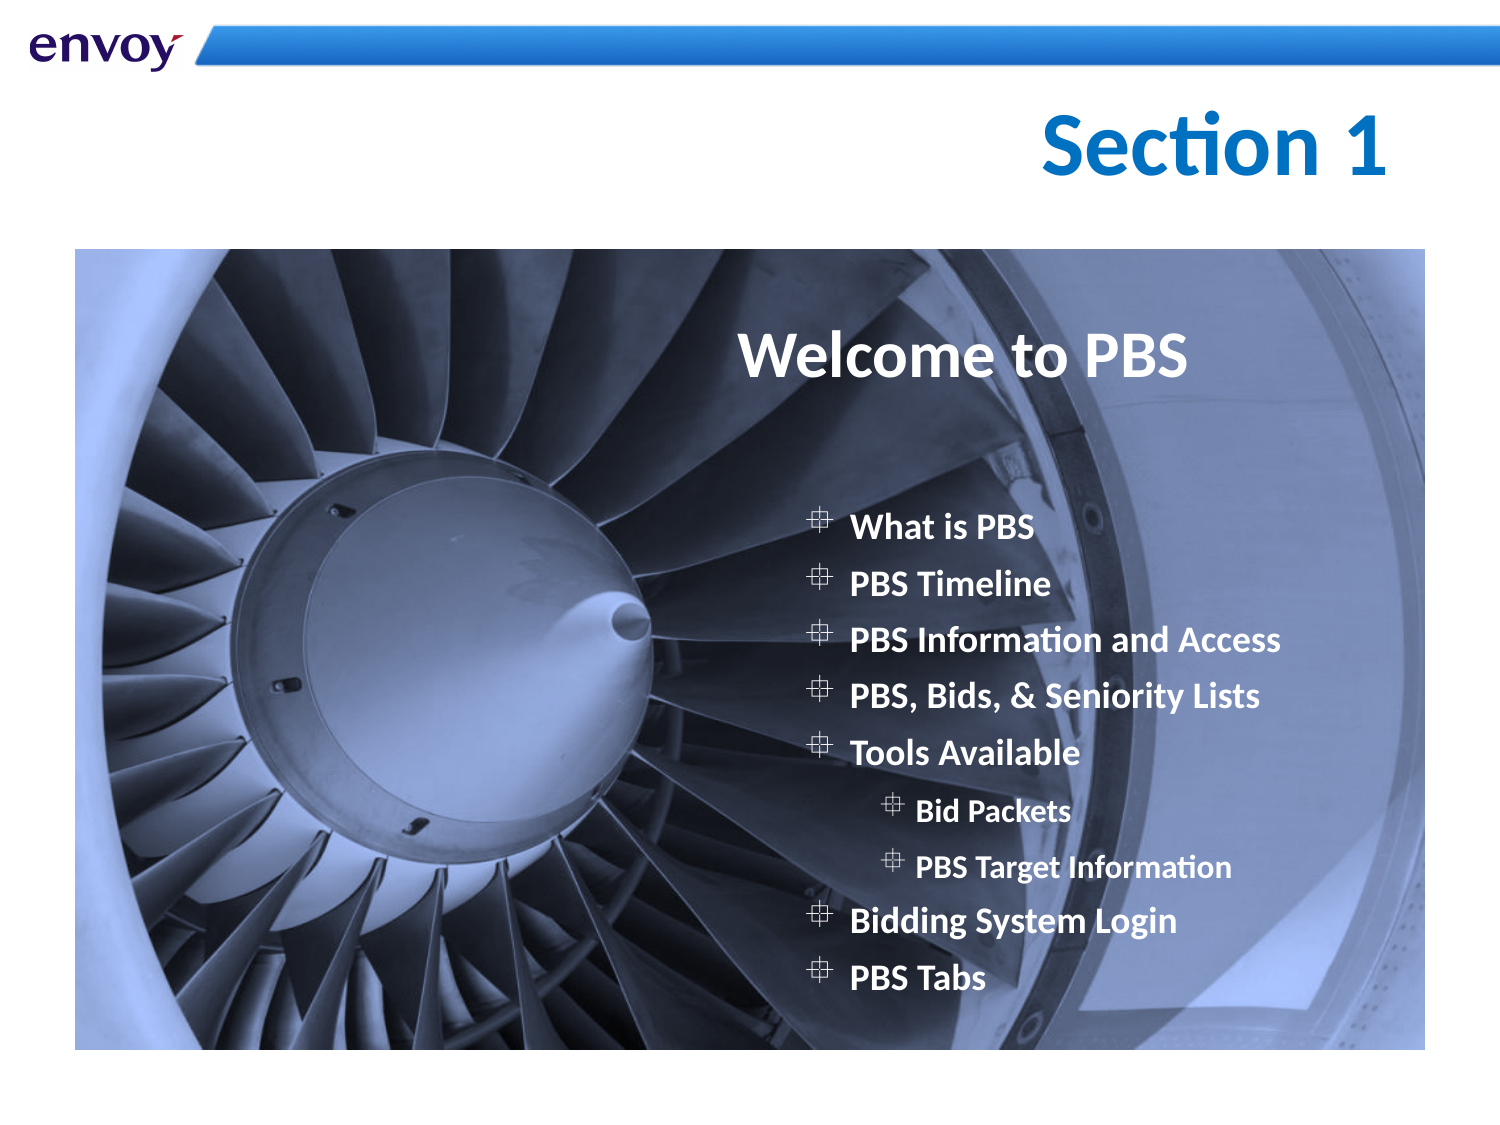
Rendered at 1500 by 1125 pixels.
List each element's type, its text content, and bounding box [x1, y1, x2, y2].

title Section 1 [75, 45, 1425, 233]
picture [188, 20, 1500, 71]
picture [74, 249, 1426, 1051]
picture [29, 33, 184, 72]
